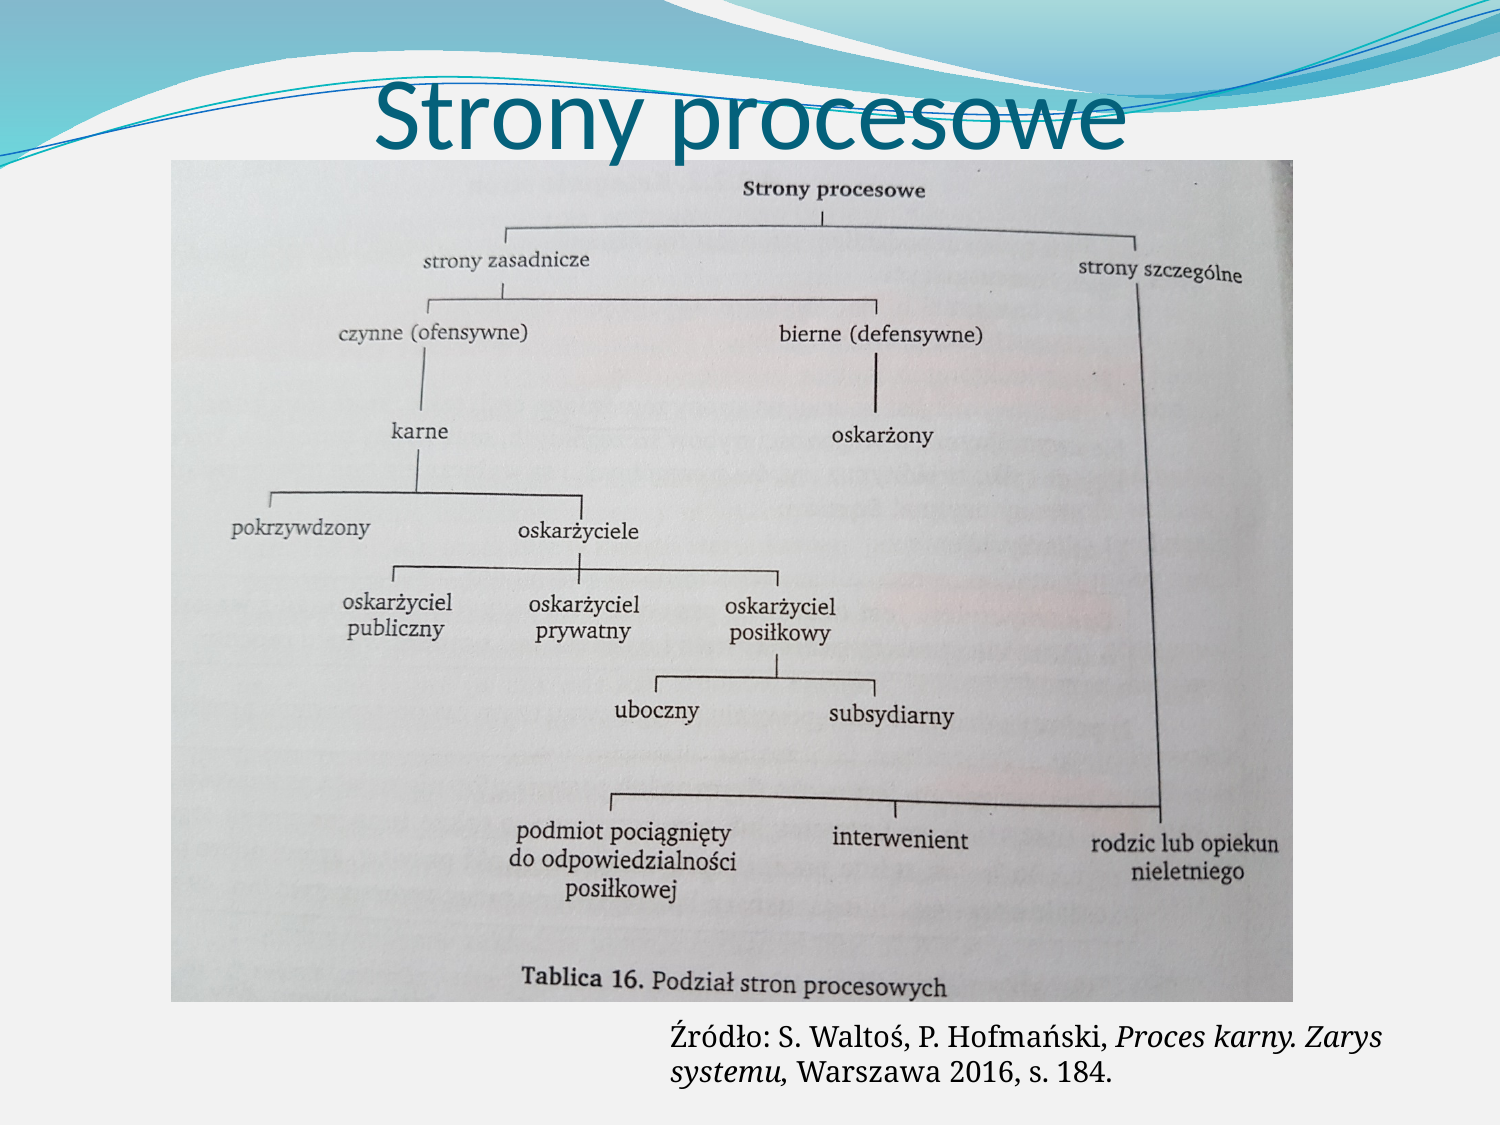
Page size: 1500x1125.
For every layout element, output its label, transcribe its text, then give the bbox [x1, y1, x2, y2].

title Strony procesowe [76, 19, 1427, 171]
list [170, 160, 1293, 1002]
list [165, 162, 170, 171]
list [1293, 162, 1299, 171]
text_box Źródło: S. Waltoś, P. Hofmański, Proces karny. Zarys systemu, Warszawa 2016, s. 184. [655, 1011, 1500, 1096]
